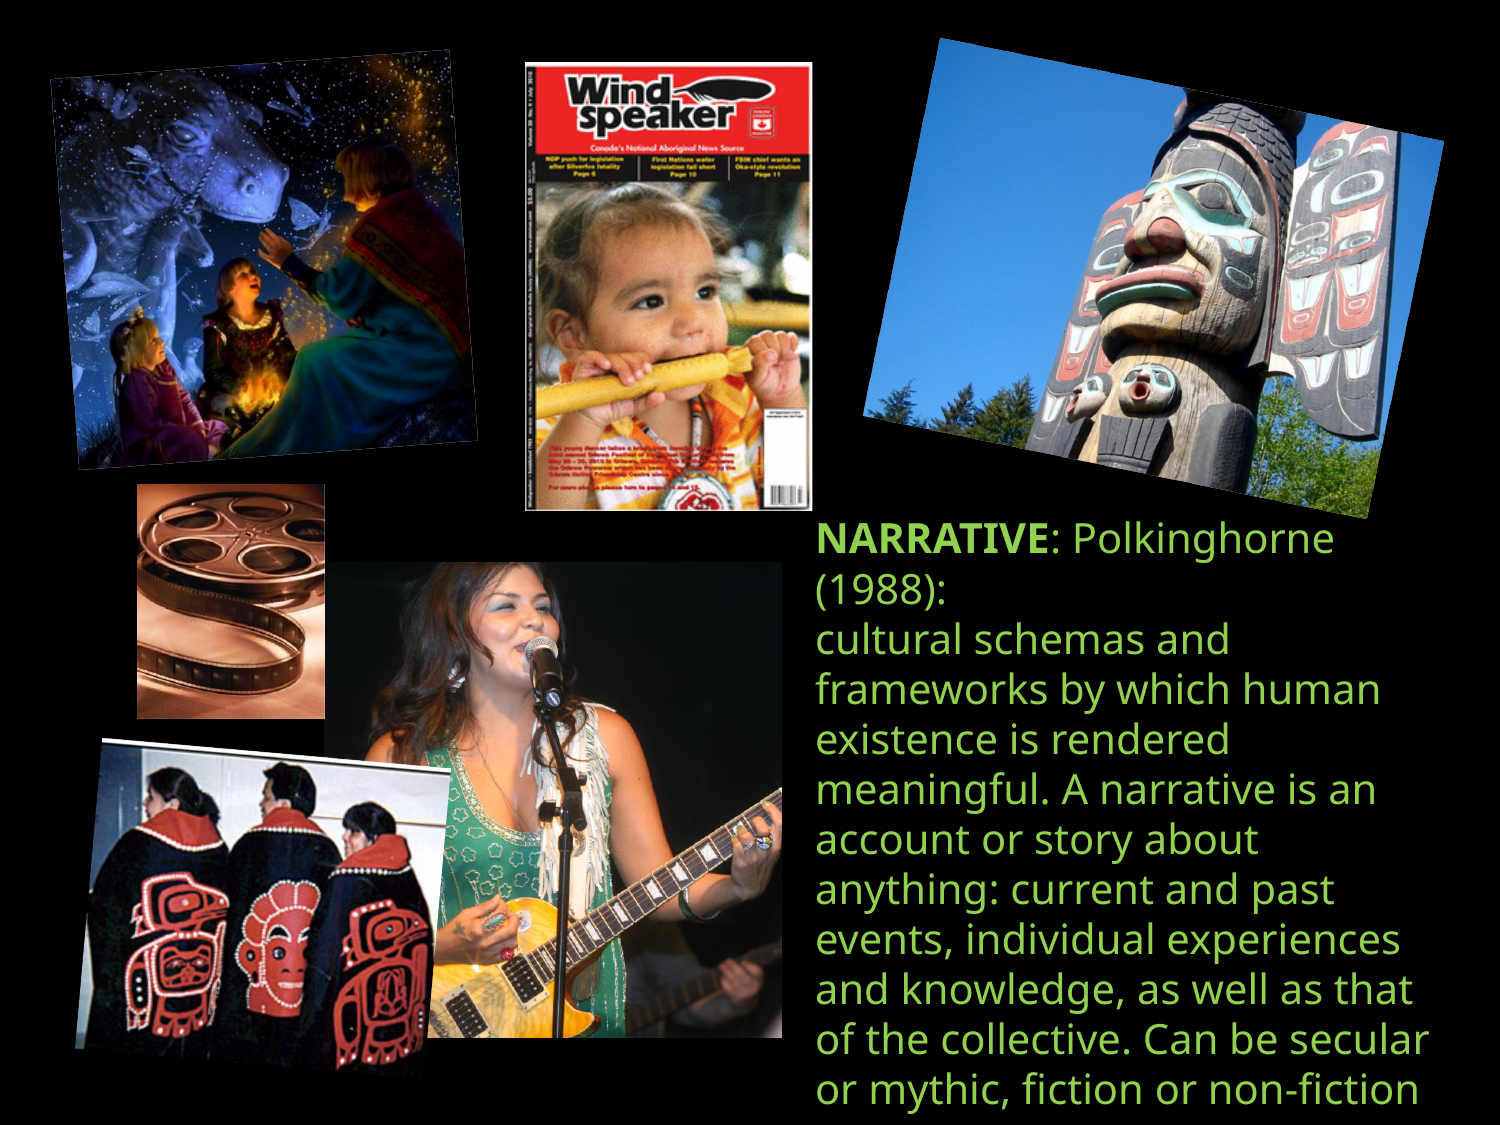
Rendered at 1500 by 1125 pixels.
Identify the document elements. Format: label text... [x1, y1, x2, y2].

picture [75, 484, 782, 1080]
title NARRATIVE: Polkinghorne (1988): cultural schemas and frameworks by which human existence is rendered meaningful. A narrative is an account or story about anything: current and past events, individual experiences and knowledge, as well as that of the collective. Can be secular or mythic, fiction or non-fiction [800, 549, 1463, 1075]
picture [863, 38, 1444, 518]
picture [51, 50, 477, 469]
picture [524, 62, 813, 512]
